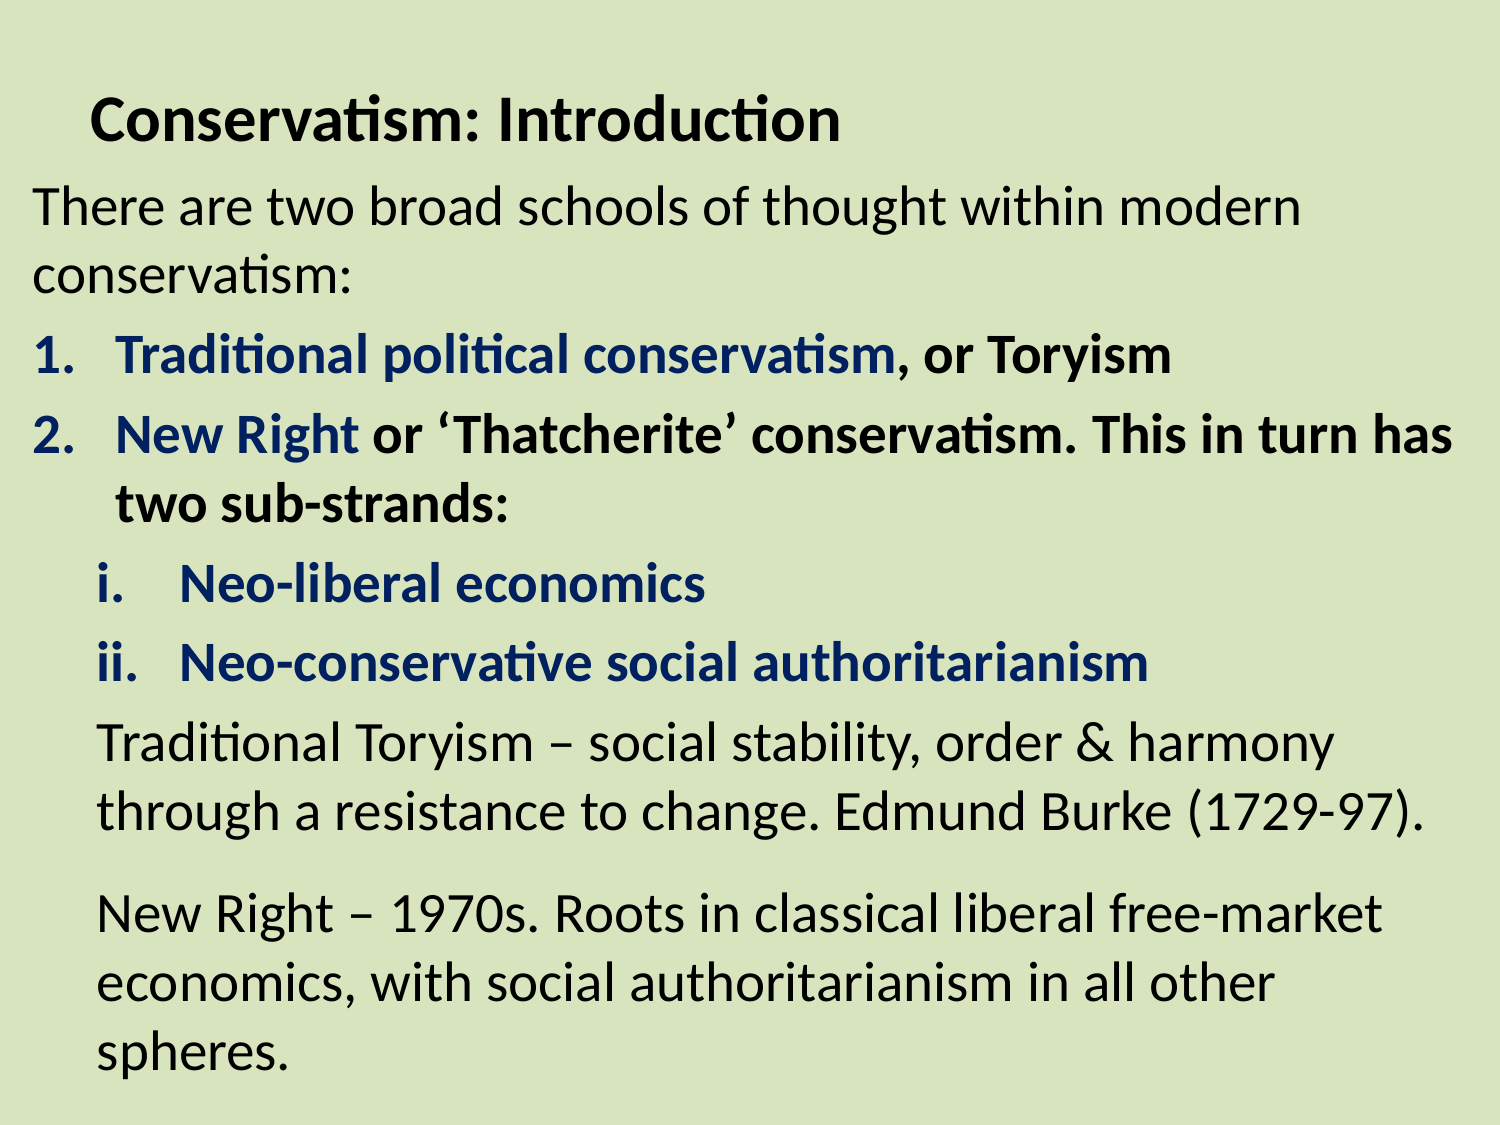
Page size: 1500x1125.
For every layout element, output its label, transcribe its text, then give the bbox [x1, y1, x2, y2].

list There are two broad schools of thought within modern conservatism: Traditional political conservatism, or Toryism New Right or ‘Thatcherite’ conservatism. This in turn has two sub-strands: Neo-liberal economics Neo-conservative social authoritarianism Traditional Toryism – social stability, order & harmony through a resistance to change. Edmund Burke (1729-97). New Right – 1970s. Roots in classical liberal free-market economics, with social authoritarianism in all other spheres. [17, 160, 1483, 1094]
title Conservatism: Introduction [75, 45, 1425, 160]
